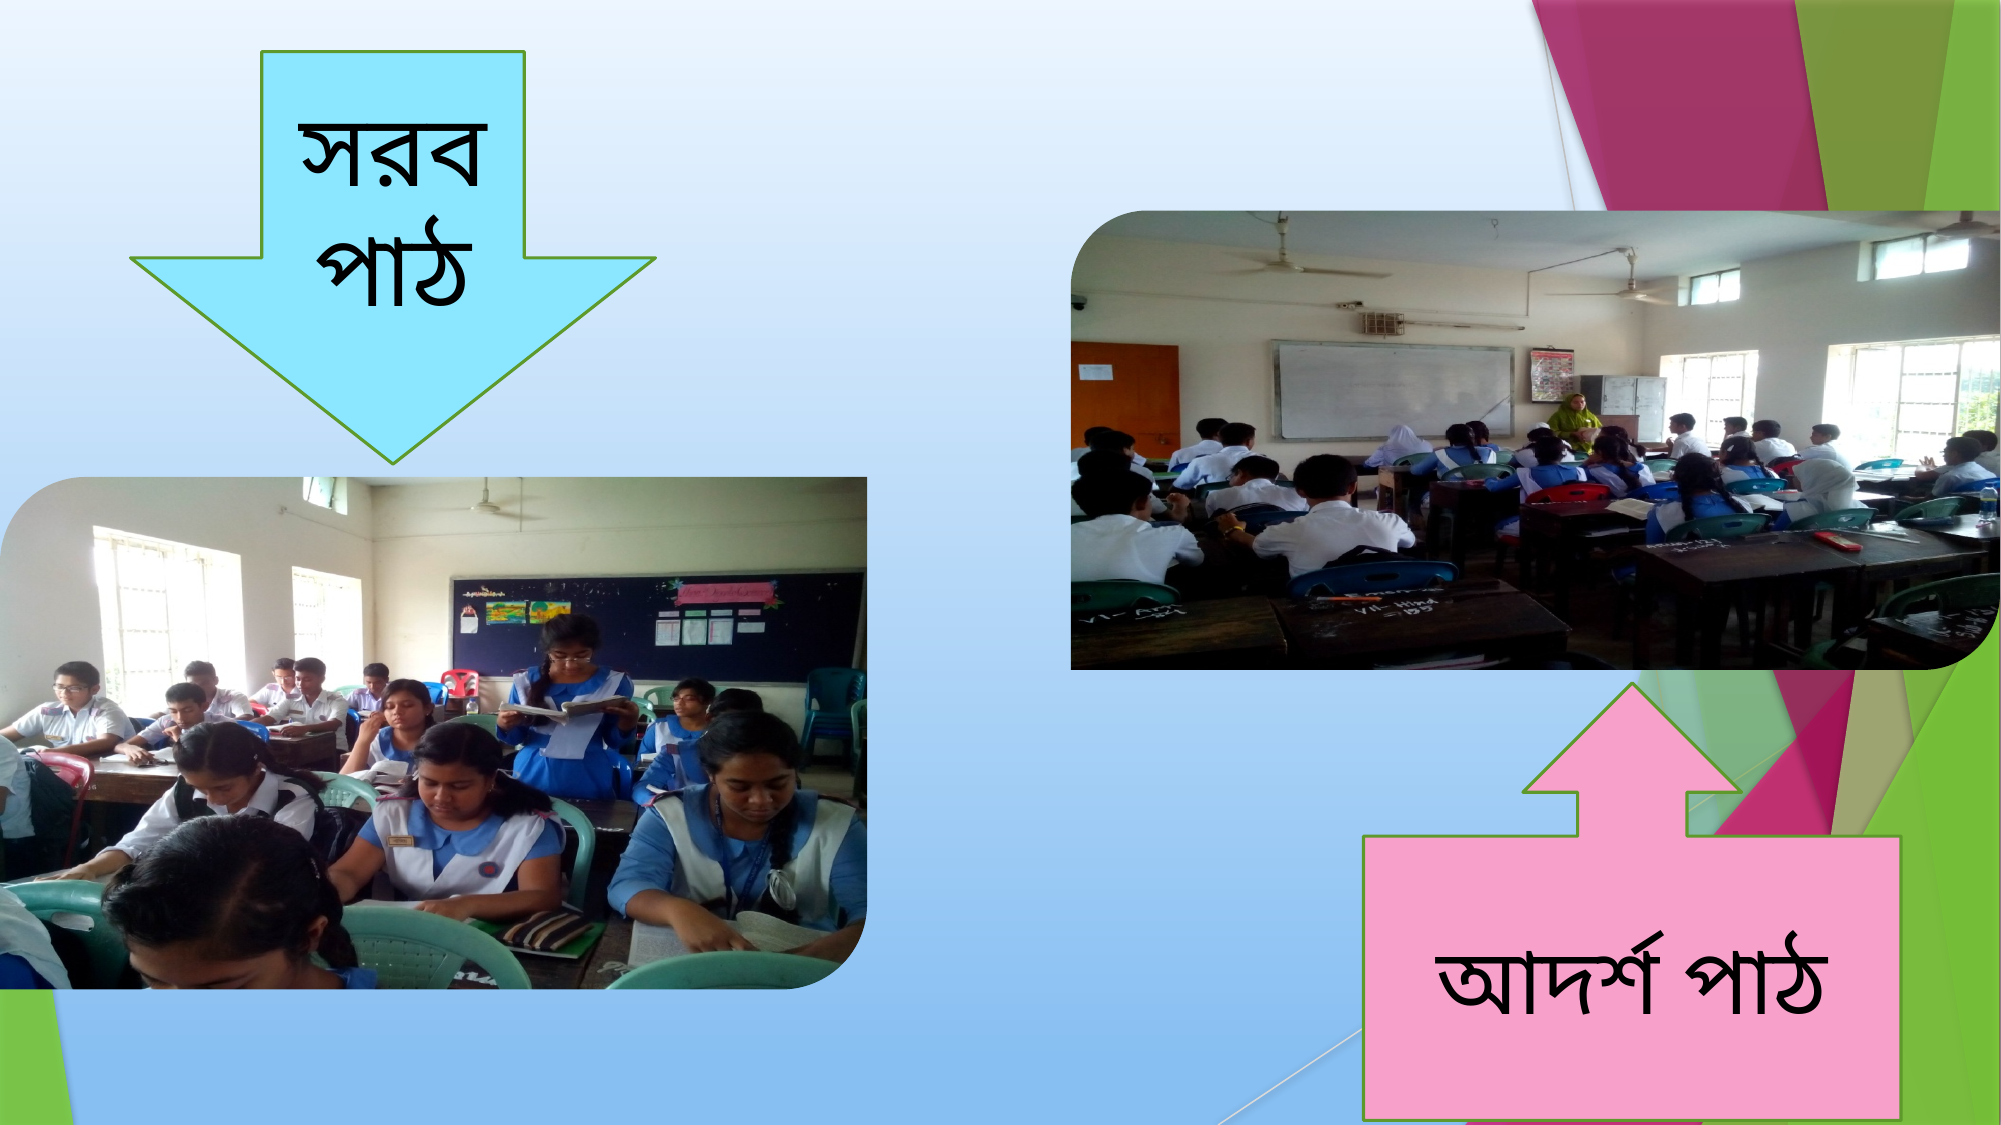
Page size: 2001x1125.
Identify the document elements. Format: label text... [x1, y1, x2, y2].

picture [1070, 210, 2000, 671]
text_box সরব পাঠ [129, 50, 657, 466]
text_box আদর্শ পাঠ [1361, 682, 1903, 1122]
picture [0, 476, 868, 990]
